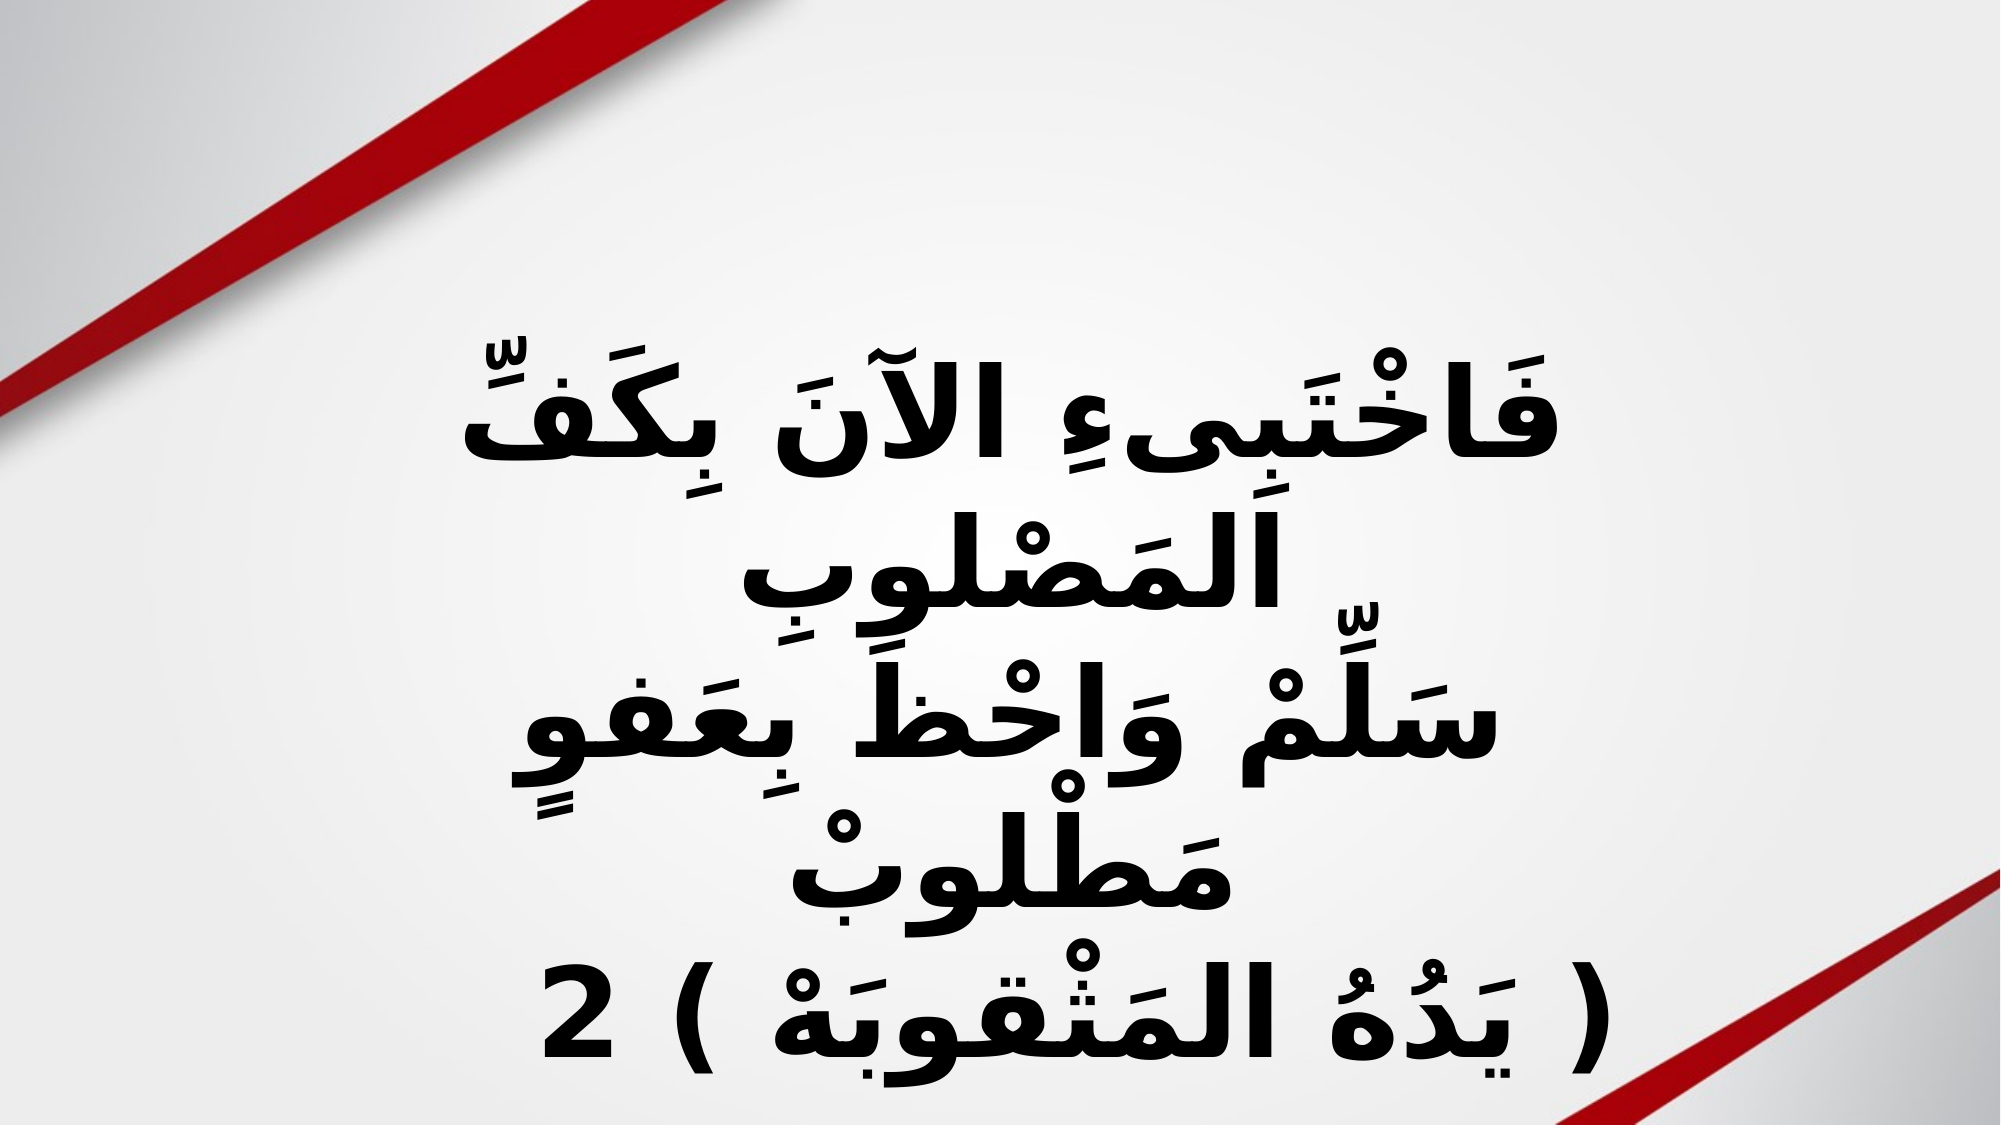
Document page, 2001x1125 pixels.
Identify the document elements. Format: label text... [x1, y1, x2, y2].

text_box فَاخْتَبِىءِ الآنَ بِكَفِّ المَصْلوبِ سَلِّمْ وَاحْظَ بِعَفوٍ مَطْلوبْ ( يَدُهُ المَثْقوبَهْ ) 2 [262, 324, 1763, 1090]
picture [0, 0, 2001, 1125]
